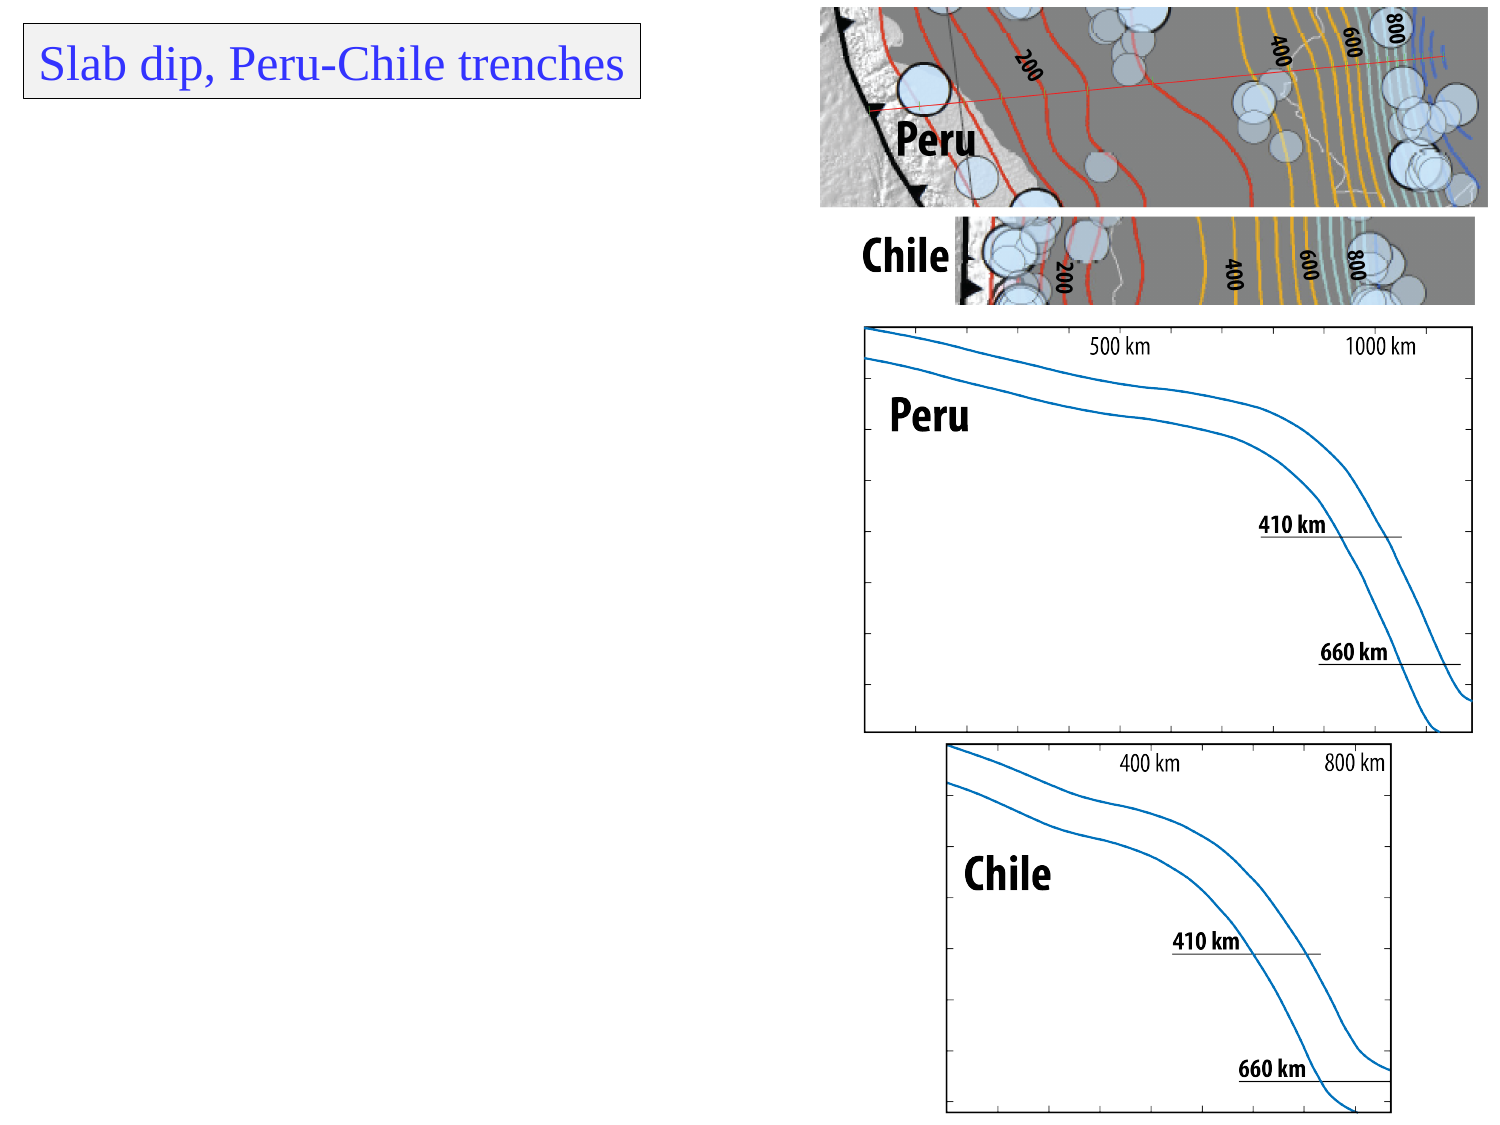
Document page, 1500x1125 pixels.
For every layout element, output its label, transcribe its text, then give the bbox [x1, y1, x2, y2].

text_box Slab dip, Peru-Chile trenches [23, 23, 641, 99]
picture [819, 7, 1488, 1114]
